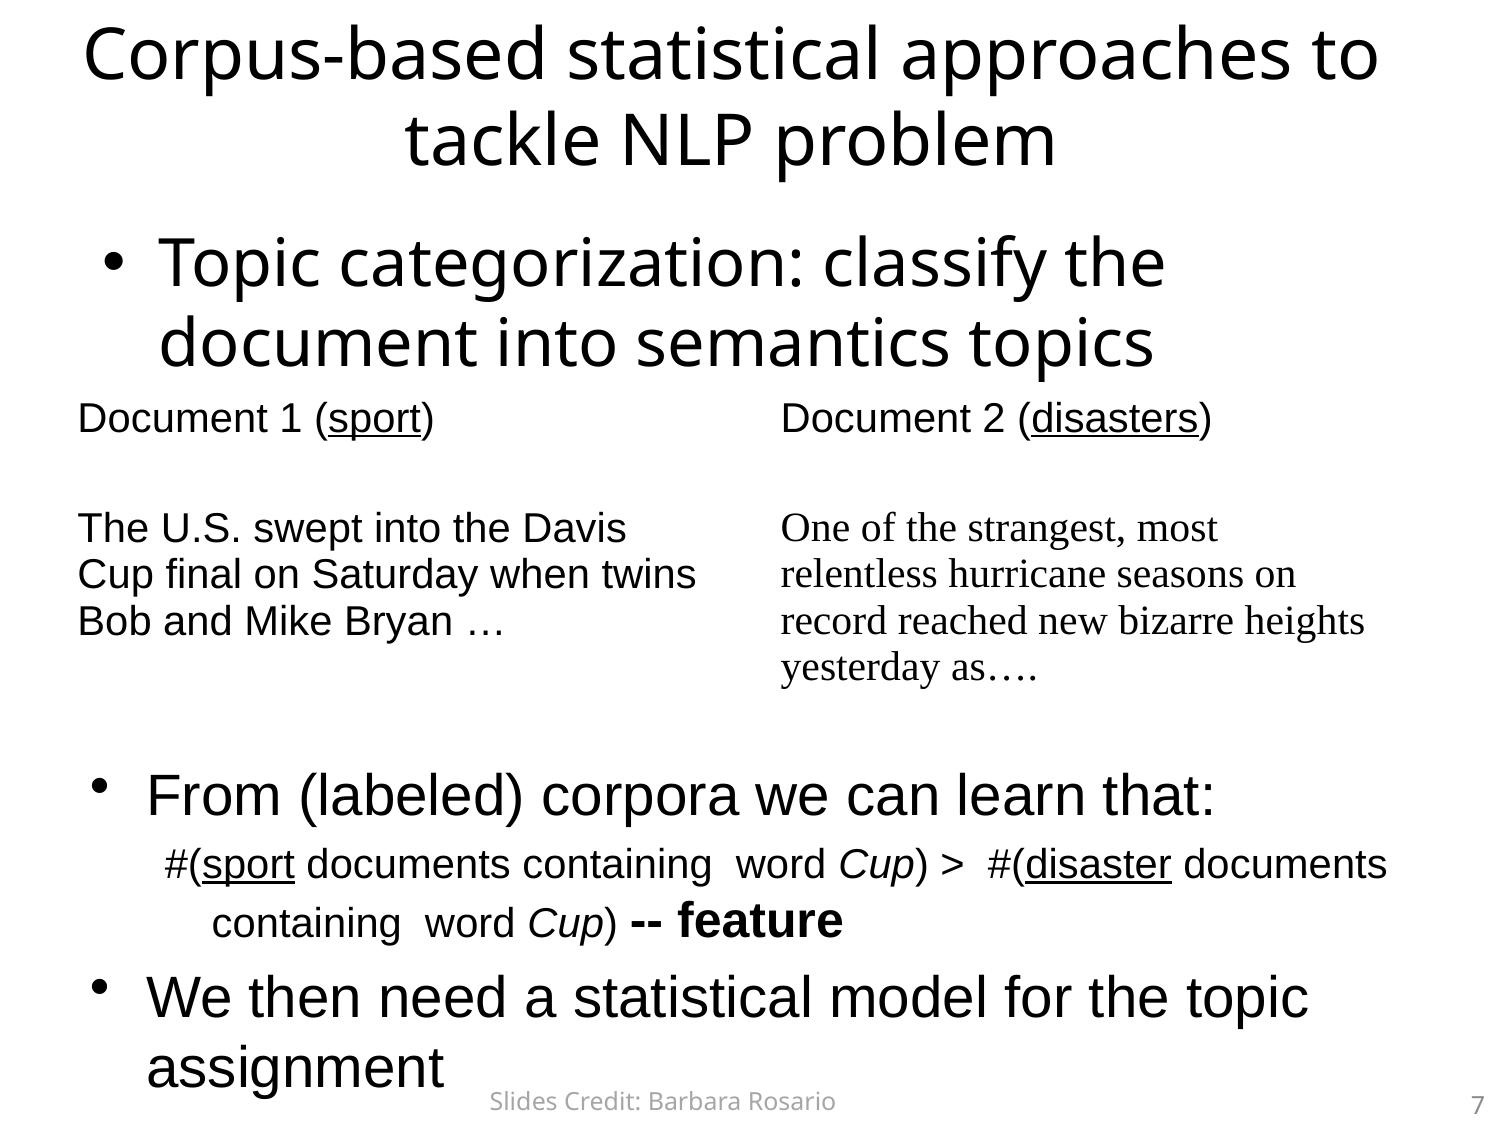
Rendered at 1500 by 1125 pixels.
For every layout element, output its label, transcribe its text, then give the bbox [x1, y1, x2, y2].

slide_number 7 [1149, 1087, 1500, 1125]
title Corpus-based statistical approaches to tackle NLP problem [37, 0, 1425, 188]
list Topic categorization: classify the document into semantics topics [87, 212, 1463, 888]
table_header Document 1 (sport) The U.S. swept into the Davis Cup final on Saturday when twins Bob and Mike Bryan … [62, 388, 728, 725]
table_header Document 2 (disasters) One of the strangest, most relentless hurricane seasons on record reached new bizarre heights yesterday as…. [728, 388, 1394, 725]
text_box From (labeled) corpora we can learn that: #(sport documents containing word Cup) > #(disaster documents containing word Cup) -- feature We then need a statistical model for the topic assignment [75, 750, 1450, 1088]
text_box Slides Credit: Barbara Rosario [474, 1081, 852, 1124]
